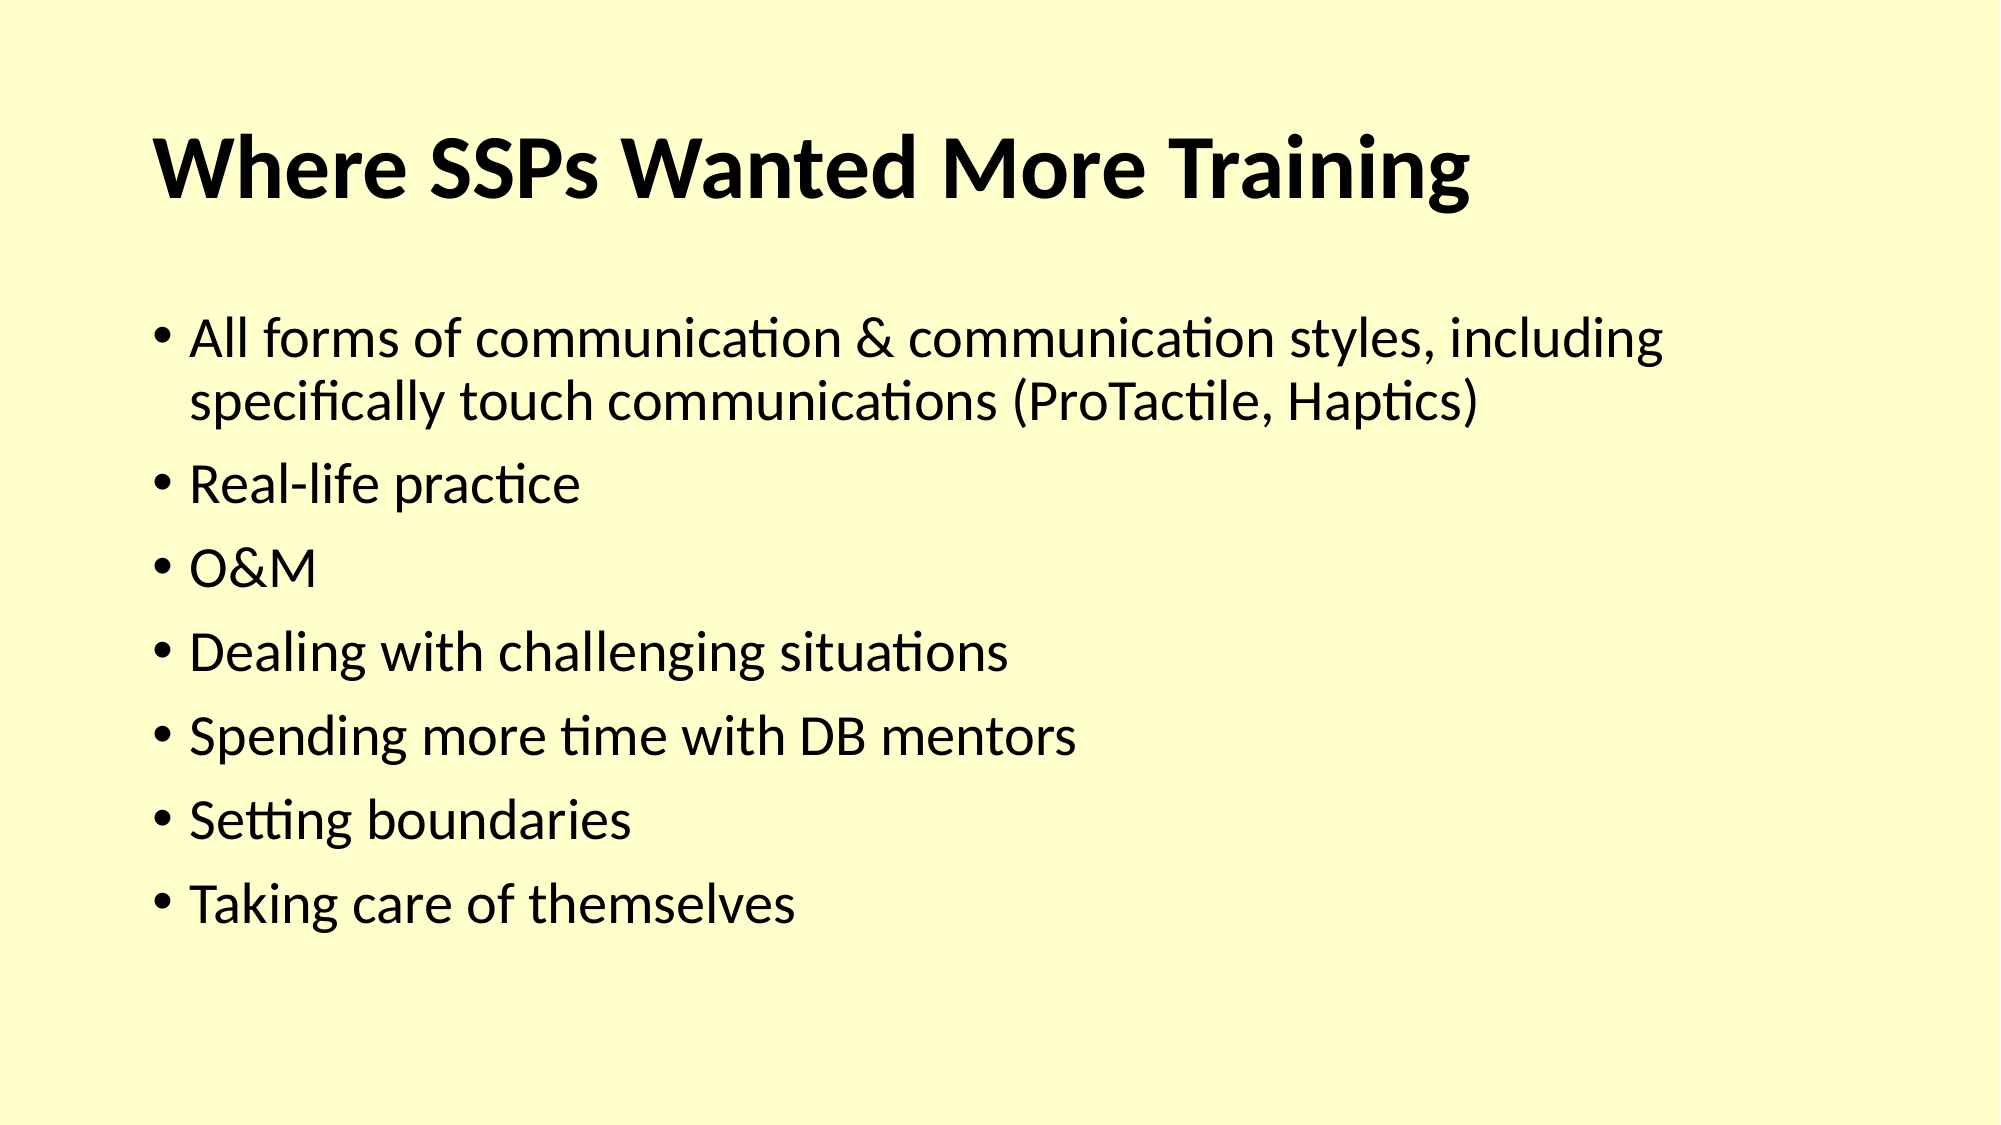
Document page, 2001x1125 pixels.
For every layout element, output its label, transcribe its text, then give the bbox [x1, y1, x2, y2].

list All forms of communication & communication styles, including specifically touch communications (ProTactile, Haptics) Real-life practice O&M Dealing with challenging situations Spending more time with DB mentors Setting boundaries Taking care of themselves [137, 299, 1863, 1014]
title Where SSPs Wanted More Training [137, 59, 1863, 278]
